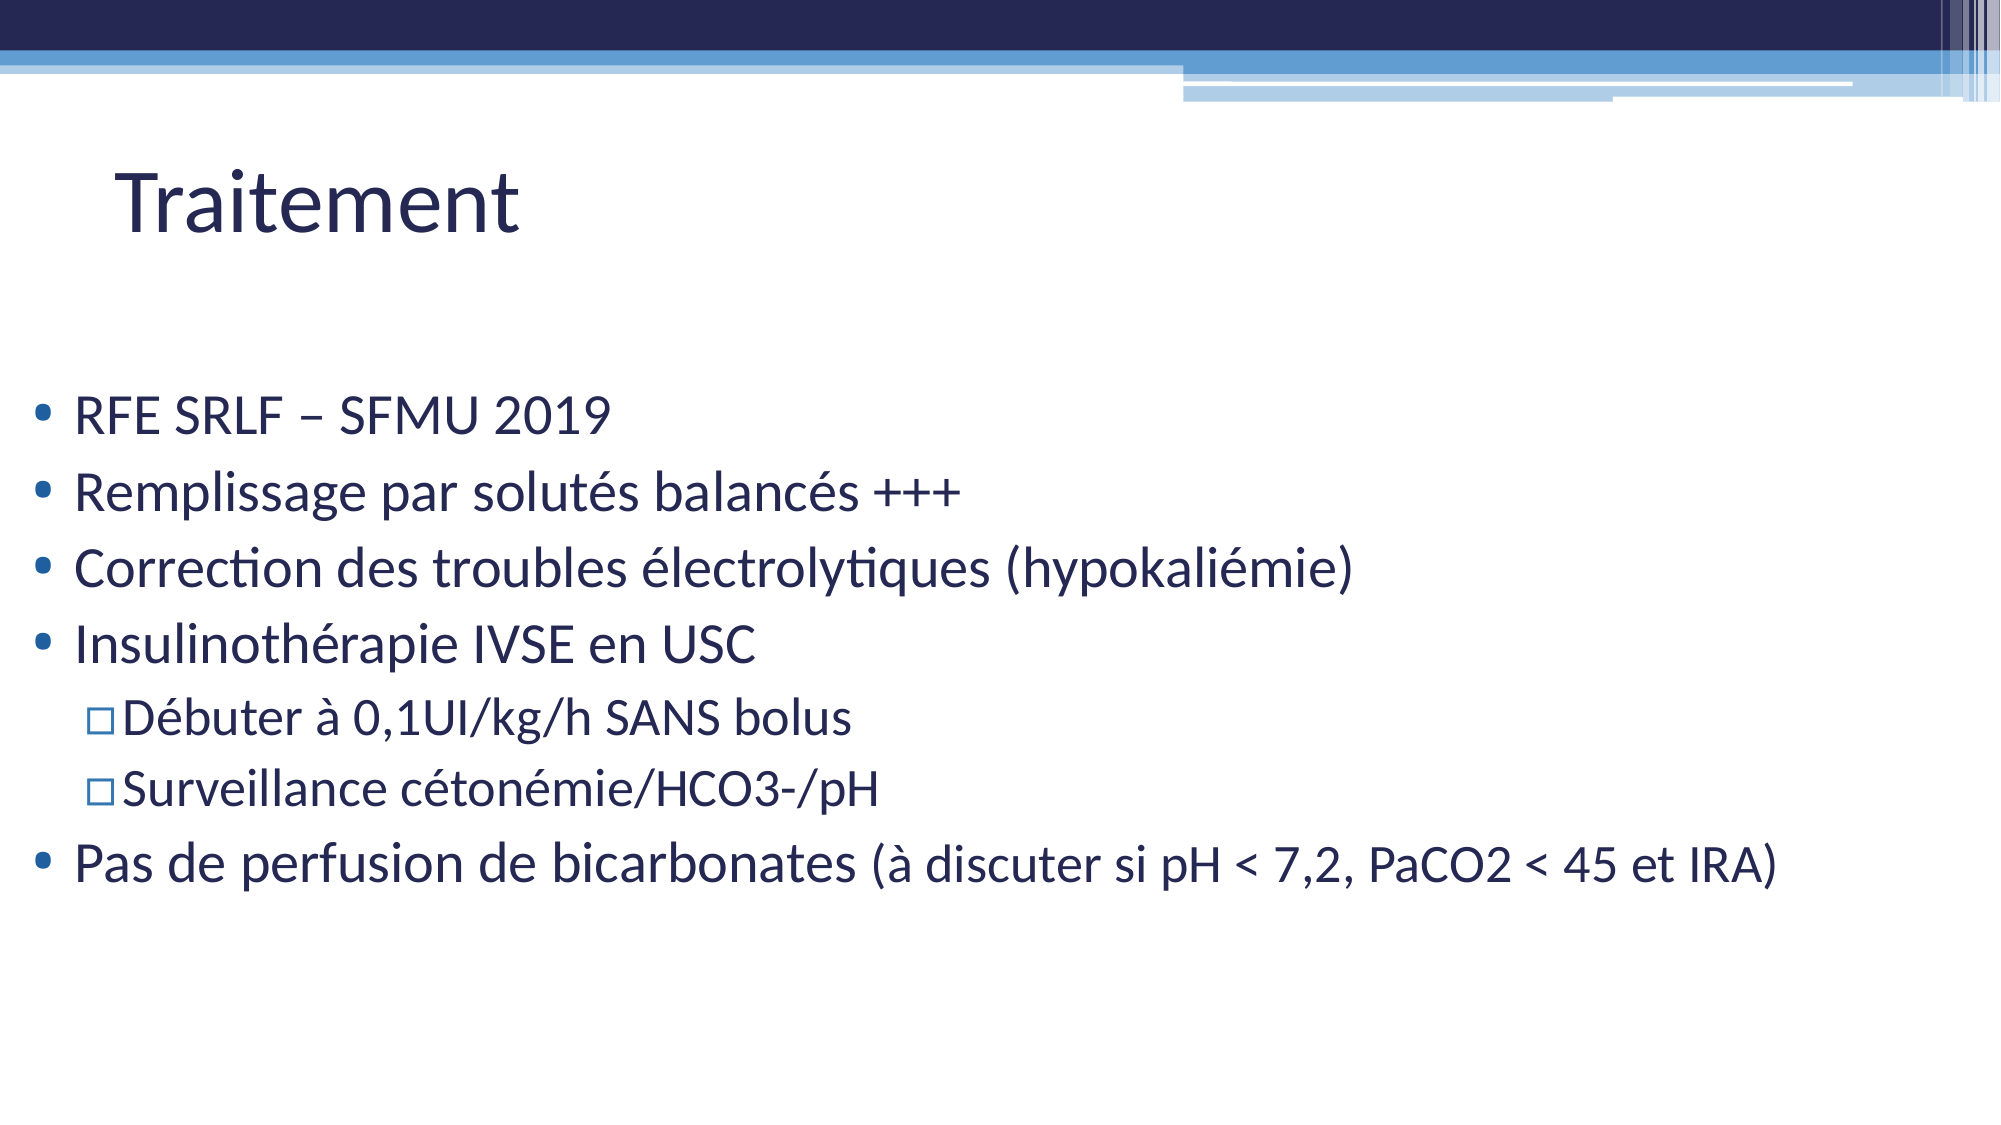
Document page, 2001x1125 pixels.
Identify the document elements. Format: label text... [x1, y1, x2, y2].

title Traitement [99, 108, 1900, 284]
list RFE SRLF – SFMU 2019 Remplissage par solutés balancés +++ Correction des troubles électrolytiques (hypokaliémie) Insulinothérapie IVSE en USC Débuter à 0,1UI/kg/h SANS bolus Surveillance cétonémie/HCO3-/pH Pas de perfusion de bicarbonates (à discuter si pH < 7,2, PaCO2 < 45 et IRA) [0, 369, 1800, 1079]
